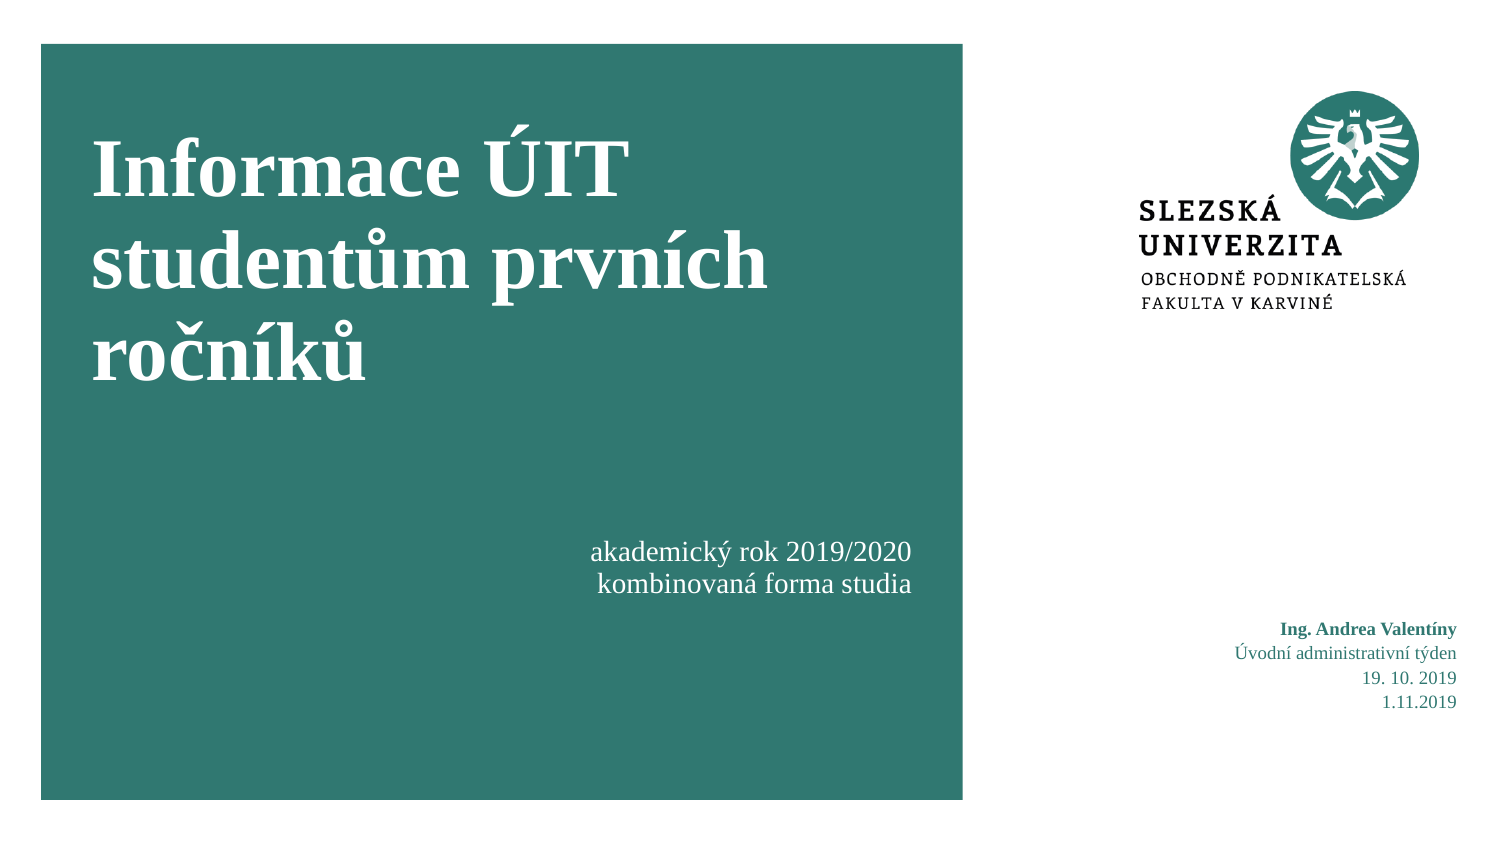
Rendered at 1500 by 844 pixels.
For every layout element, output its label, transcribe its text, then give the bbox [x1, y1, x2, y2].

text_box [39, 42, 965, 802]
subtitle akademický rok 2019/2020 kombinovaná forma studia [289, 528, 928, 753]
text_box Ing. Andrea Valentíny Úvodní administrativní týden 19. 10. 2019 1.11.2019 [1141, 610, 1472, 800]
title Informace ÚIT studentům prvních ročníků [76, 114, 916, 470]
picture [1139, 90, 1419, 309]
